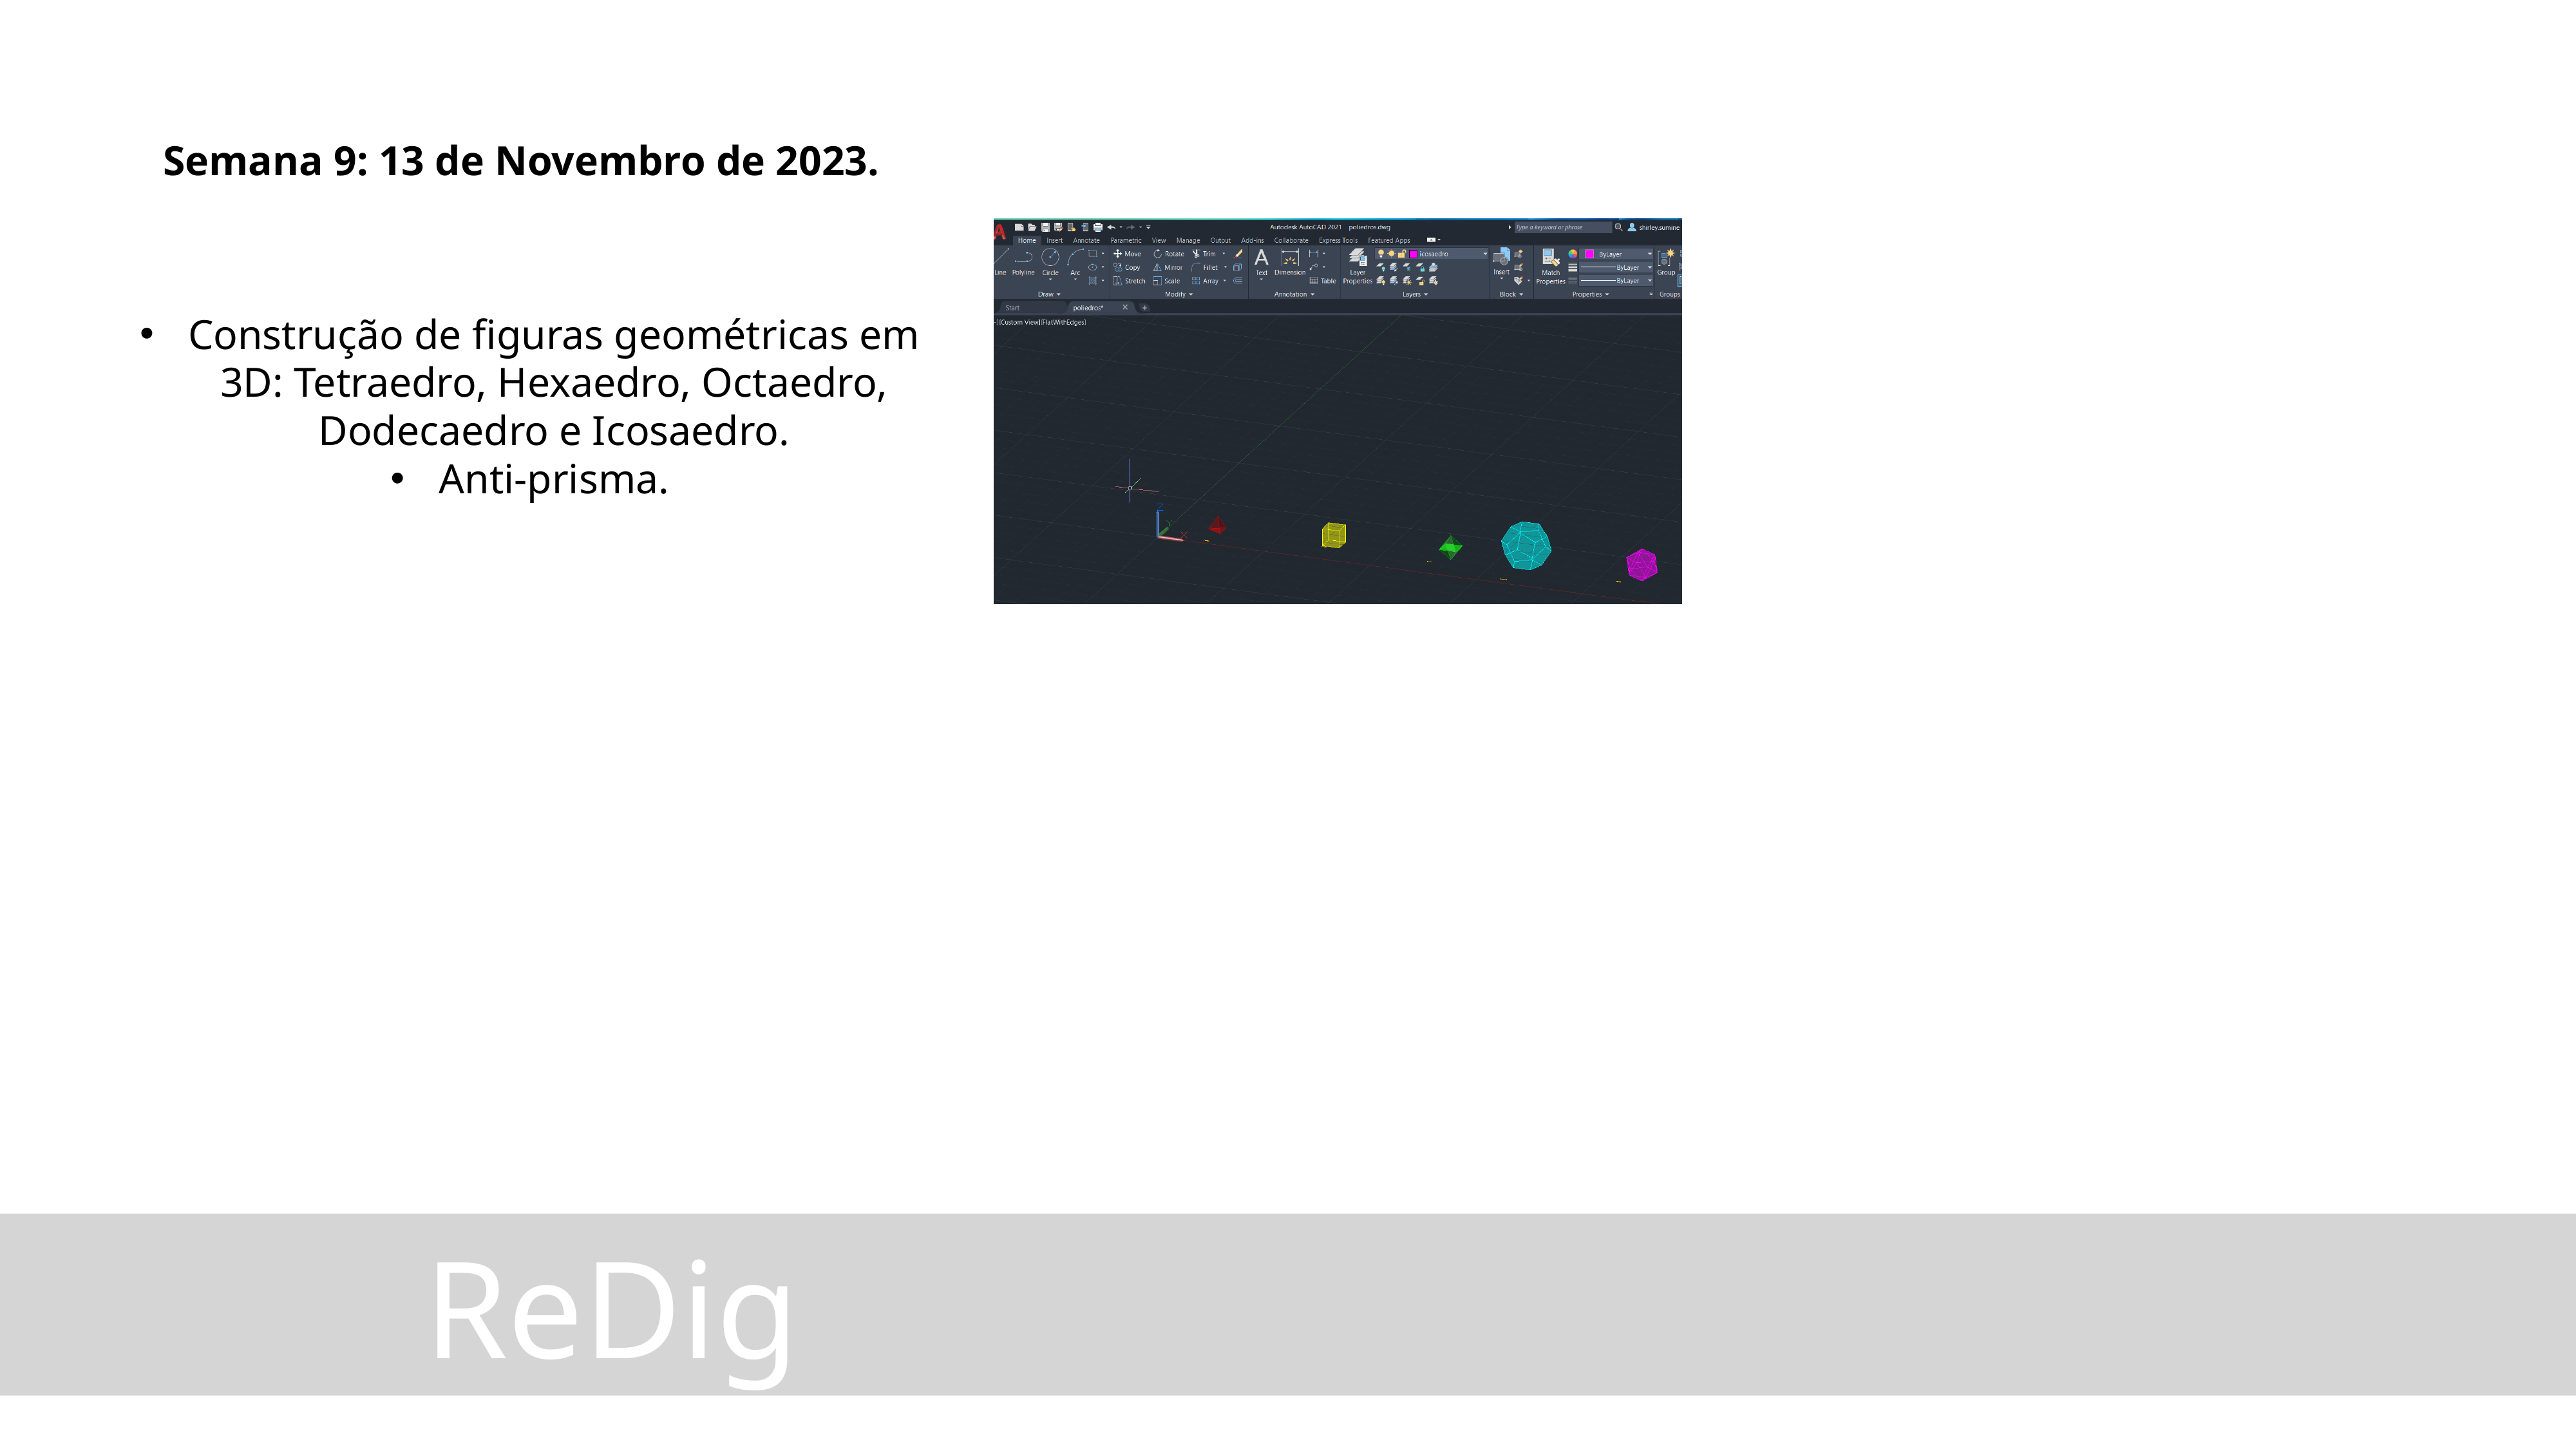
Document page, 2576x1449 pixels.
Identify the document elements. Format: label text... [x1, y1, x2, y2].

text_box Semana 9: 13 de Novembro de 2023. [96, 129, 947, 189]
text_box ReDig [0, 1213, 2576, 1396]
text_box Construção de figuras geométricas em 3D: Tetraedro, Hexaedro, Octaedro, Dodecaedro e Icosaedro. Anti-prisma. [130, 303, 931, 652]
picture [993, 218, 1683, 605]
